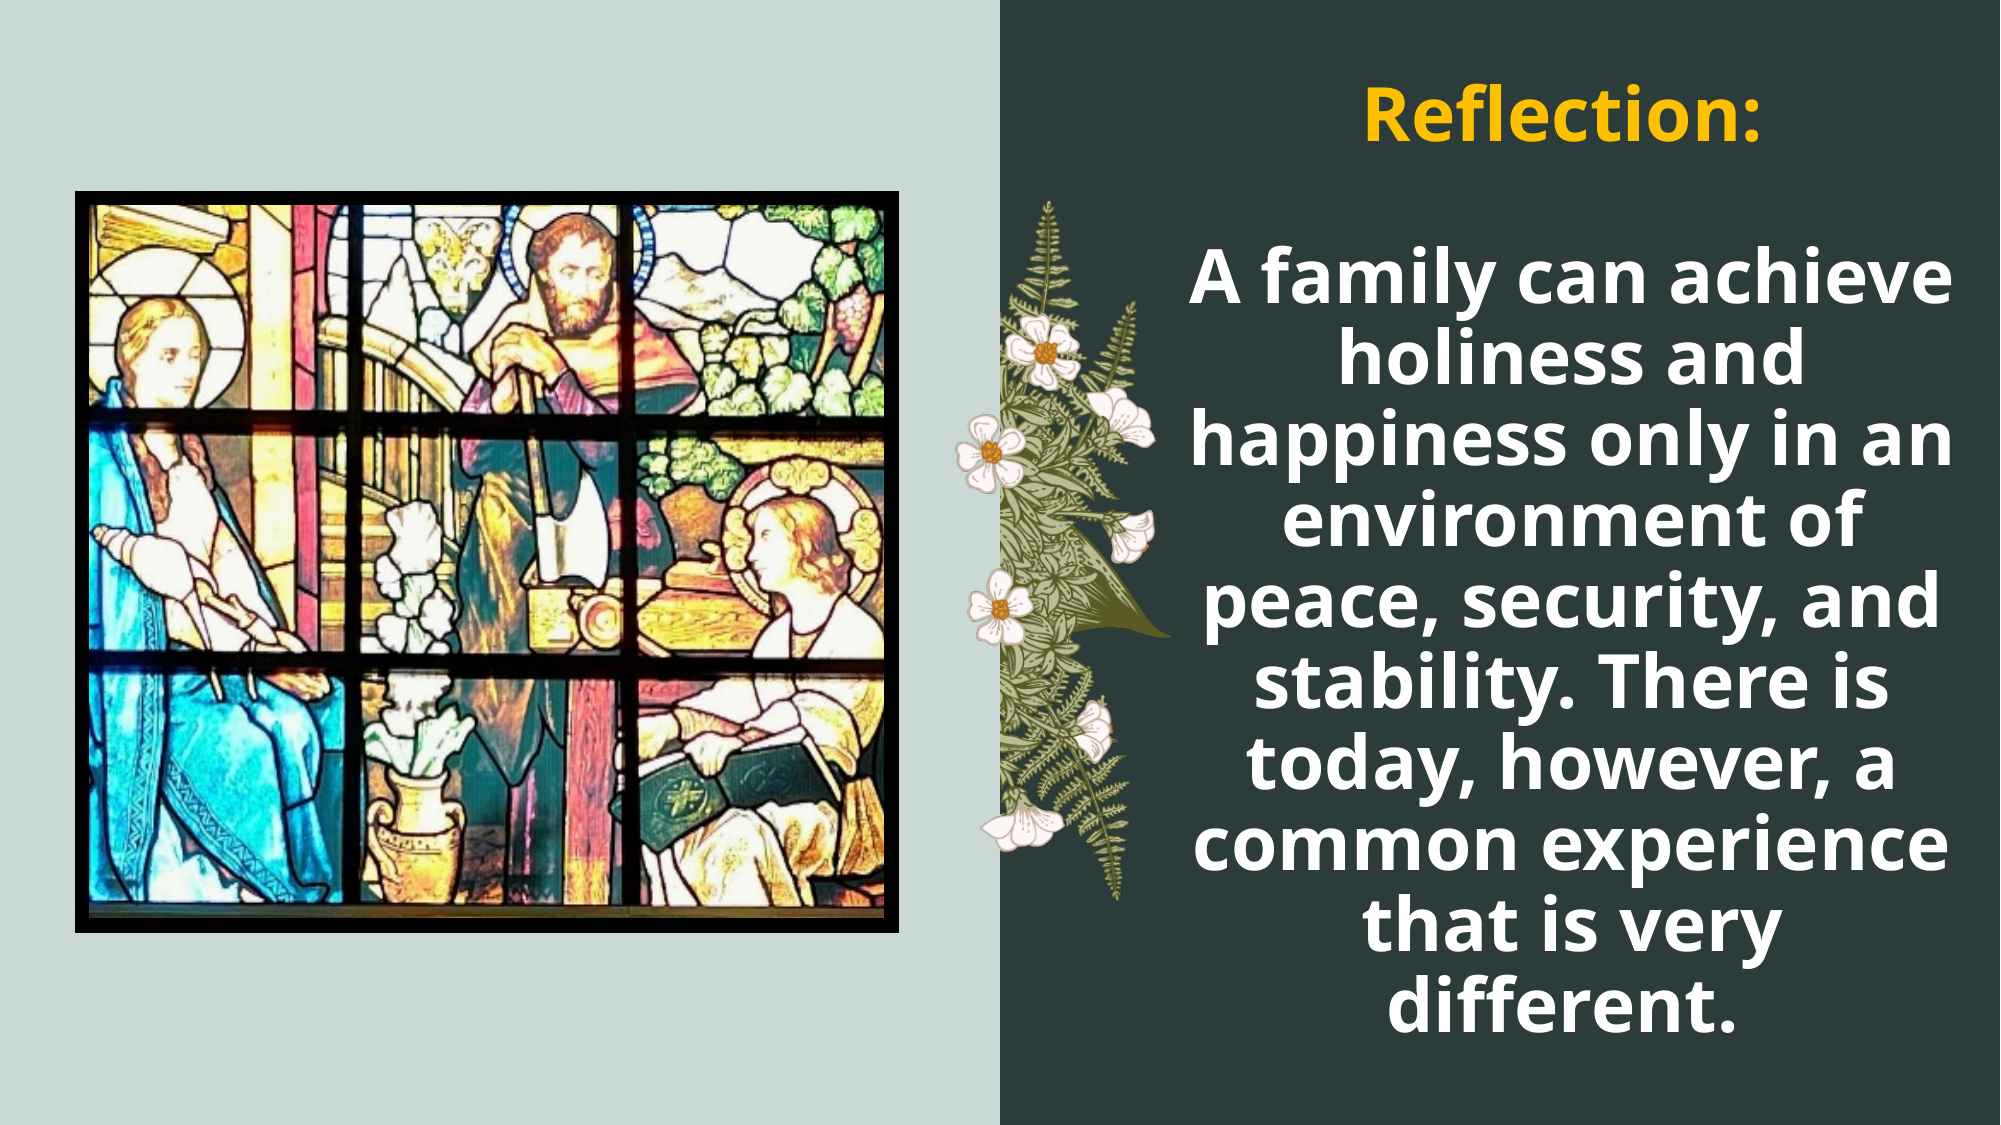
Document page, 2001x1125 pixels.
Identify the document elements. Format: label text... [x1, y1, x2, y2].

title Reflection: A family can achieve holiness and happiness only in an environment of peace, security, and stability. There is today, however, a common experience that is very different. [1161, 62, 1983, 1063]
picture [89, 205, 885, 919]
picture [947, 190, 1161, 912]
